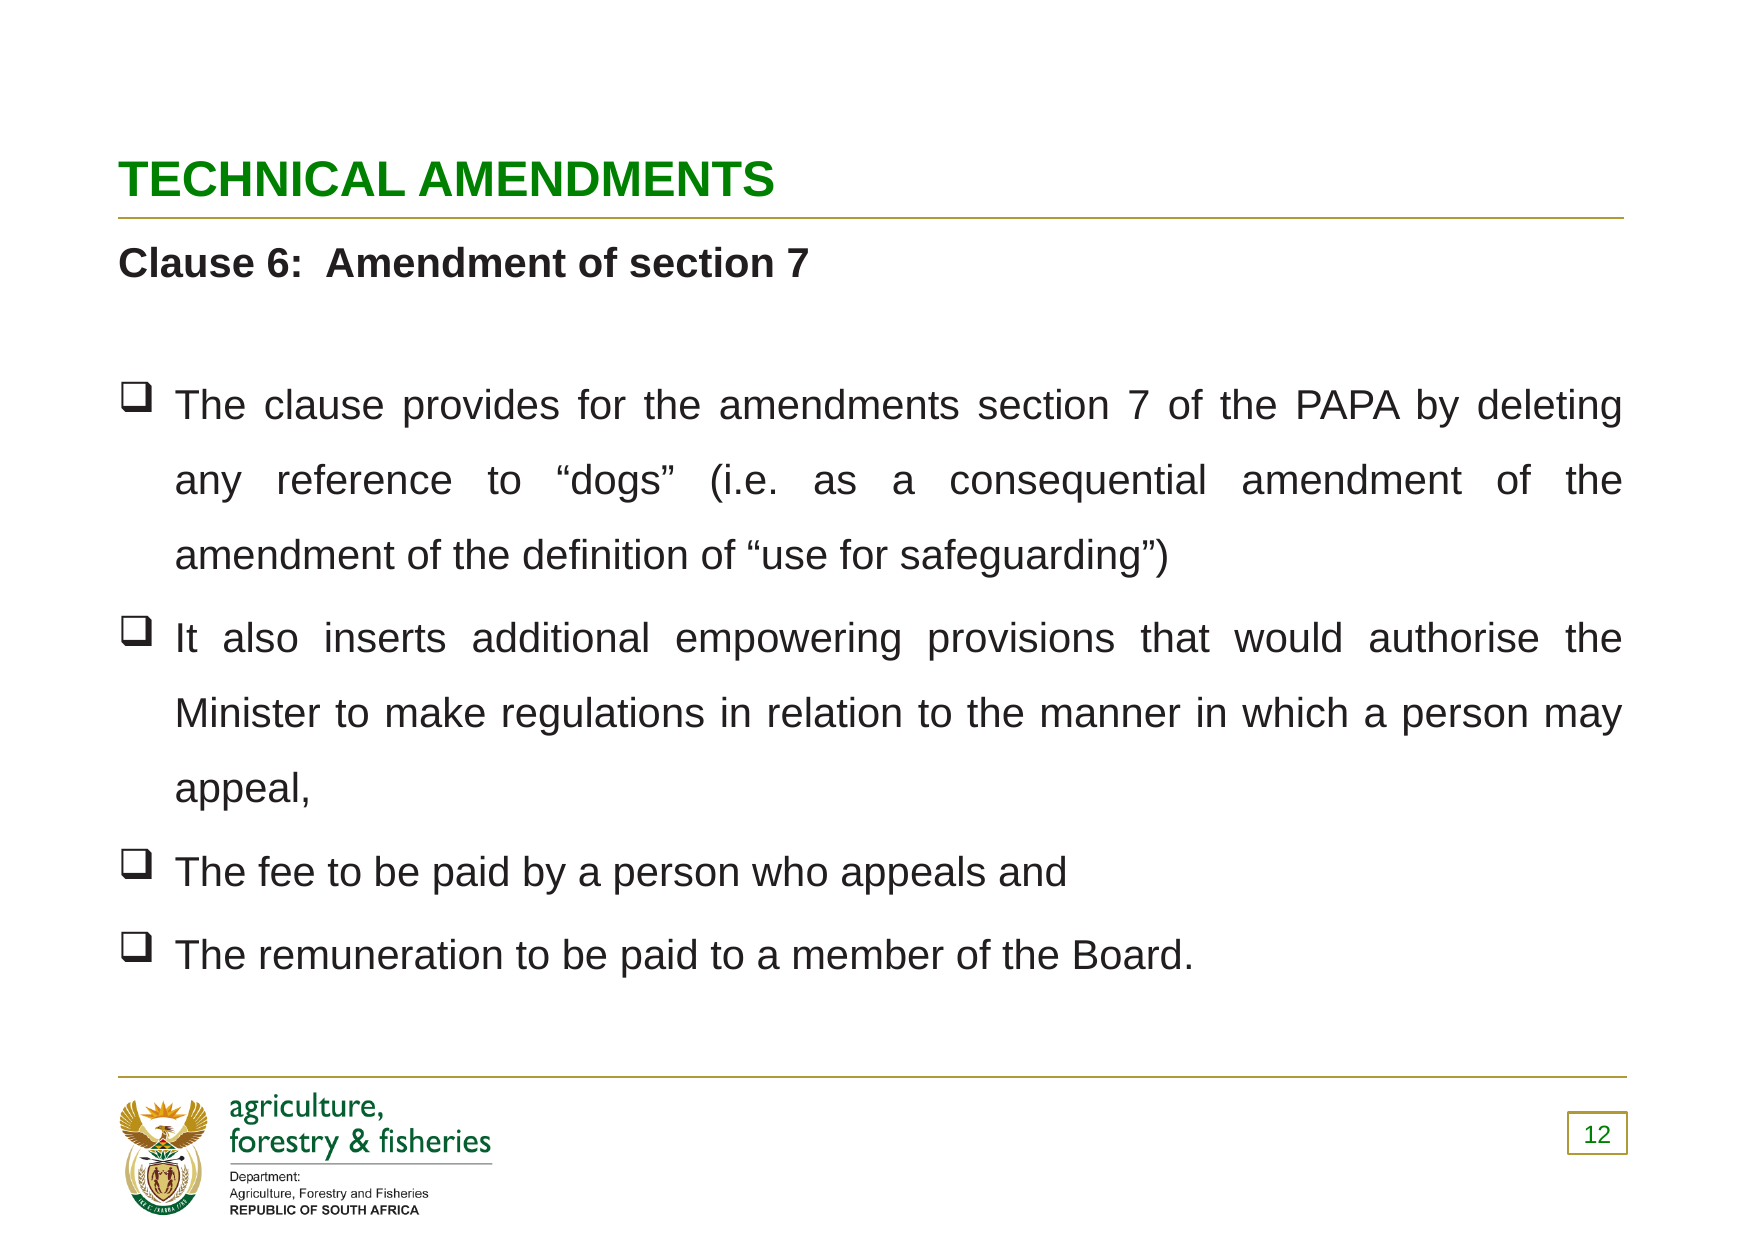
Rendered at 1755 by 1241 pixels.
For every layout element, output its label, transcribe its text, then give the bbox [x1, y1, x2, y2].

slide_number 12 [1567, 1111, 1628, 1155]
list Clause 6: Amendment of section 7 The clause provides for the amendments section 7 of the PAPA by deleting any reference to “dogs” (i.e. as a consequential amendment of the amendment of the definition of “use for safeguarding”) It also inserts additional empowering provisions that would authorise the Minister to make regulations in relation to the manner in which a person may appeal, The fee to be paid by a person who appeals and The remuneration to be paid to a member of the Board. [118, 236, 1624, 1058]
title TECHNICAL AMENDMENTS [118, 88, 1624, 207]
picture [118, 1090, 493, 1218]
